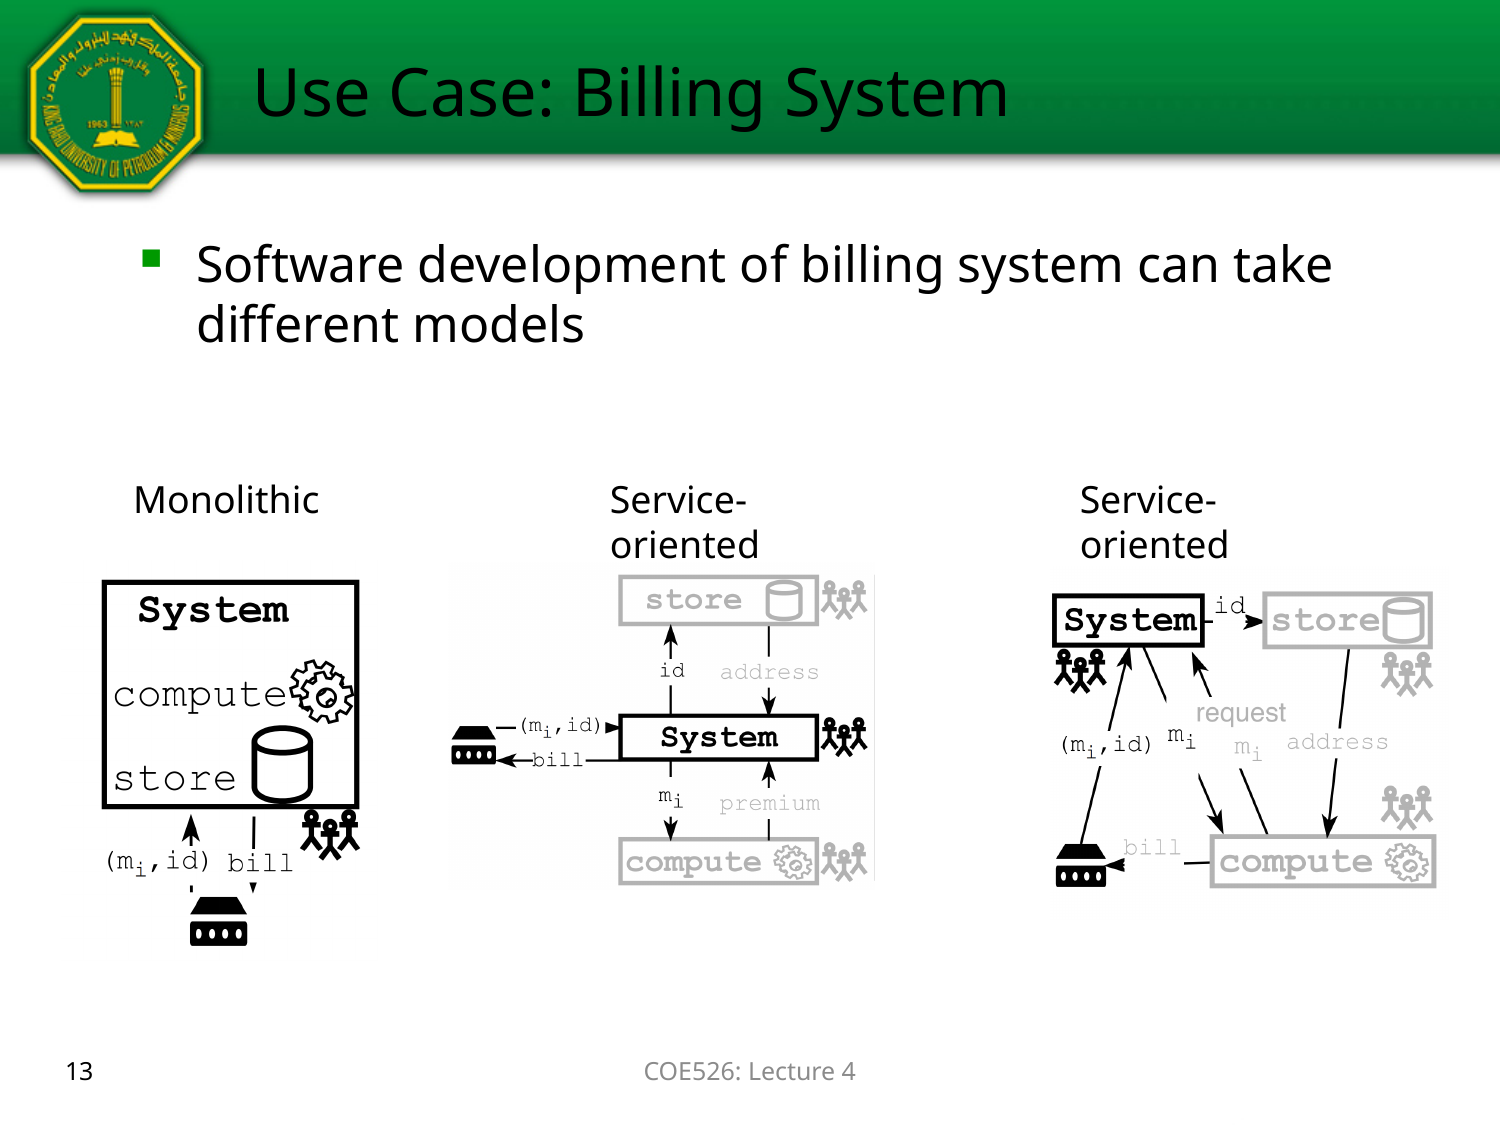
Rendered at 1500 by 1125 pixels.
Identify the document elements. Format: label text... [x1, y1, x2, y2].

title Use Case: Billing System [237, 35, 1437, 138]
footer COE526: Lecture 4 [496, 1042, 1004, 1103]
text_box Service-oriented [1065, 468, 1382, 564]
text_box Monolithic [118, 468, 371, 529]
slide_number 13 [50, 1042, 388, 1103]
list Software development of billing system can take different models [125, 224, 1382, 1007]
text_box Service-oriented [595, 468, 912, 574]
picture [0, 0, 1500, 1125]
